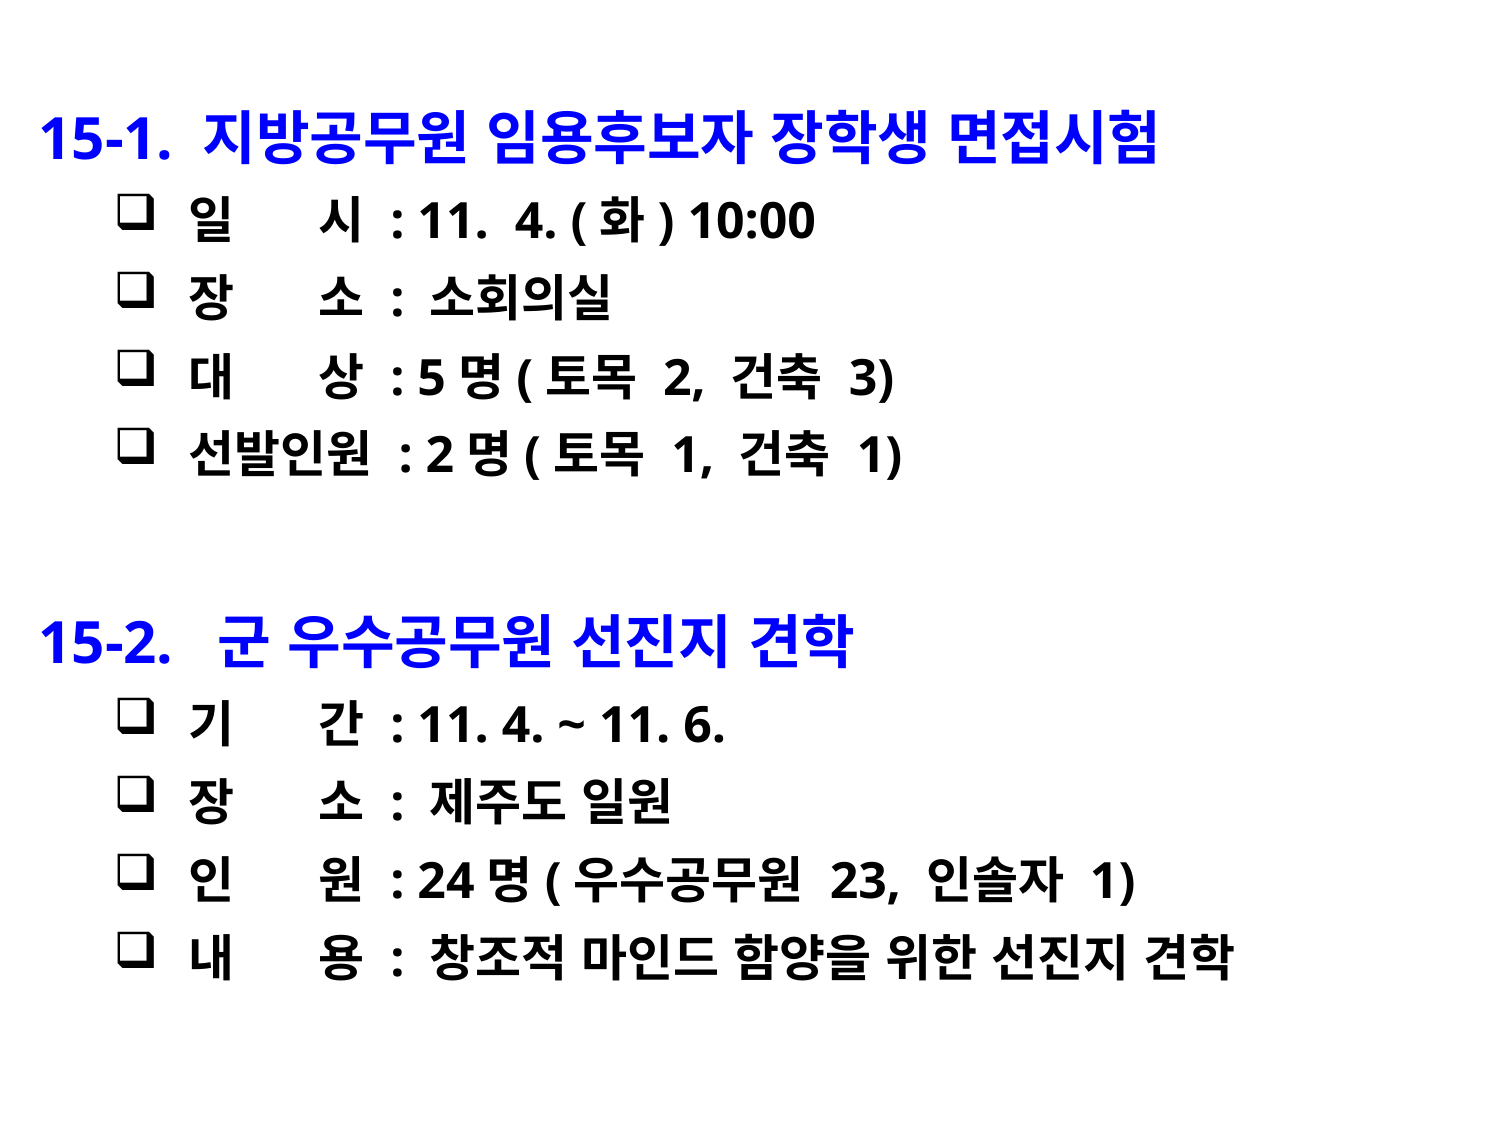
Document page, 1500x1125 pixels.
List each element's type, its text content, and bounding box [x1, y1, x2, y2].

text_box 15-1. 지방공무원 임용후보자 장학생 면접시험 일 시 : 11. 4. (화) 10:00 장 소 : 소회의실 대 상 : 5명(토목 2, 건축 3) 선발인원 : 2명(토목 1, 건축 1) [23, 58, 1196, 562]
text_box 15-2. 군 우수공무원 선진지 견학 기 간 : 11. 4. ~ 11. 6. 장 소 : 제주도 일원 인 원 : 24명(우수공무원 23, 인솔자 1) 내 용 : 창조적 마인드 함양을 위한 선진지 견학 [23, 562, 1360, 998]
